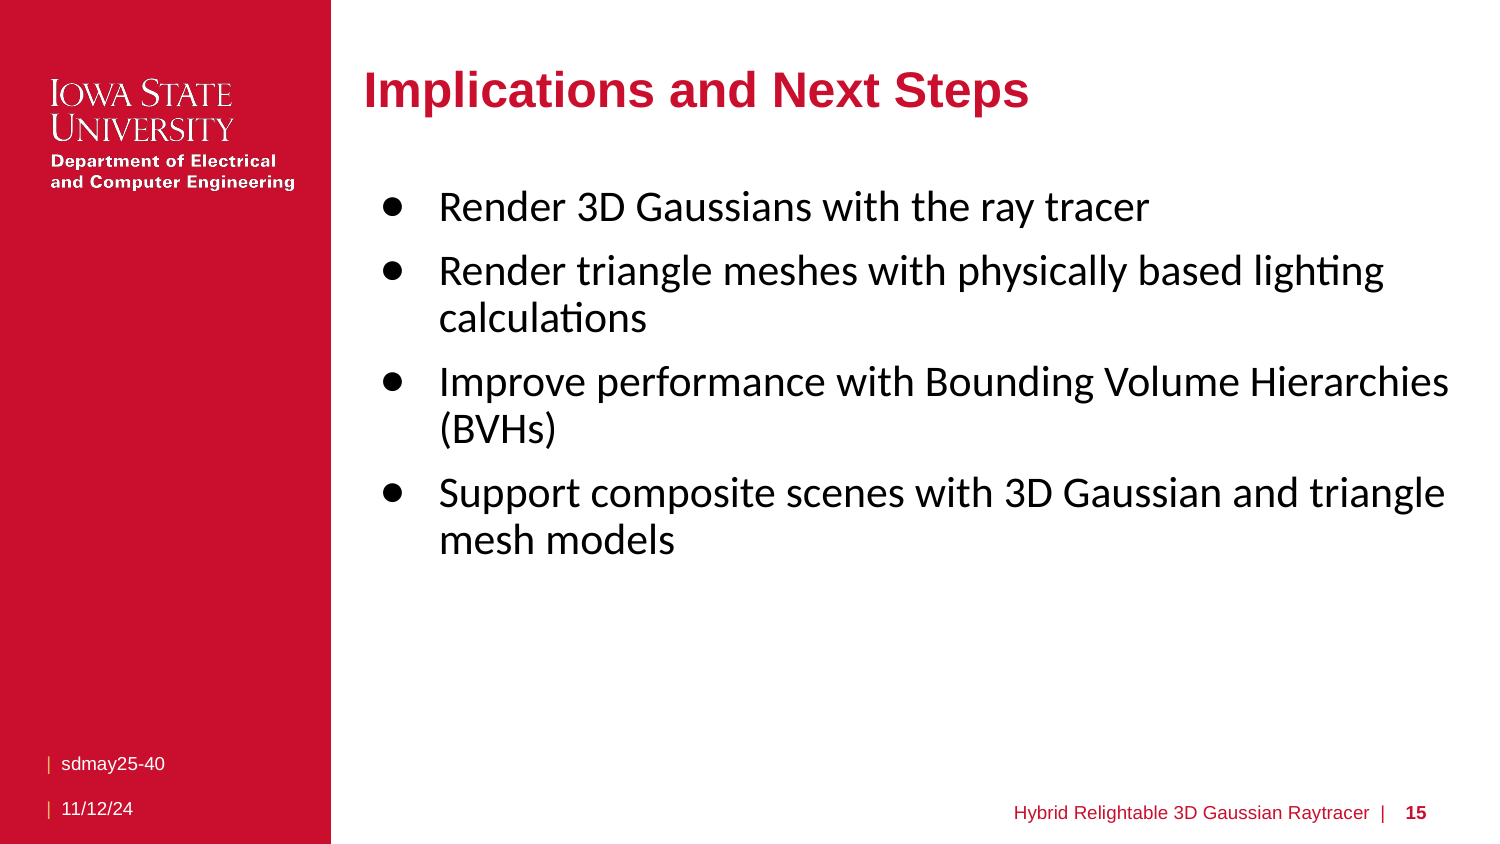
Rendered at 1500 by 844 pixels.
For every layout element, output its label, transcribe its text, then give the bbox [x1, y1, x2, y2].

list Render 3D Gaussians with the ray tracer Render triangle meshes with physically based lighting calculations Improve performance with Bounding Volume Hierarchies (BVHs) Support composite scenes with 3D Gaussian and triangle mesh models [352, 177, 1500, 751]
text_box | sdmay25-40 | 11/12/24 [35, 723, 569, 826]
picture [36, 65, 307, 201]
text_box Hybrid Relightable 3D Gaussian Raytracer | 15 [660, 751, 1465, 832]
text_box [0, 0, 331, 844]
text_box Implications and Next Steps [352, 51, 1500, 177]
